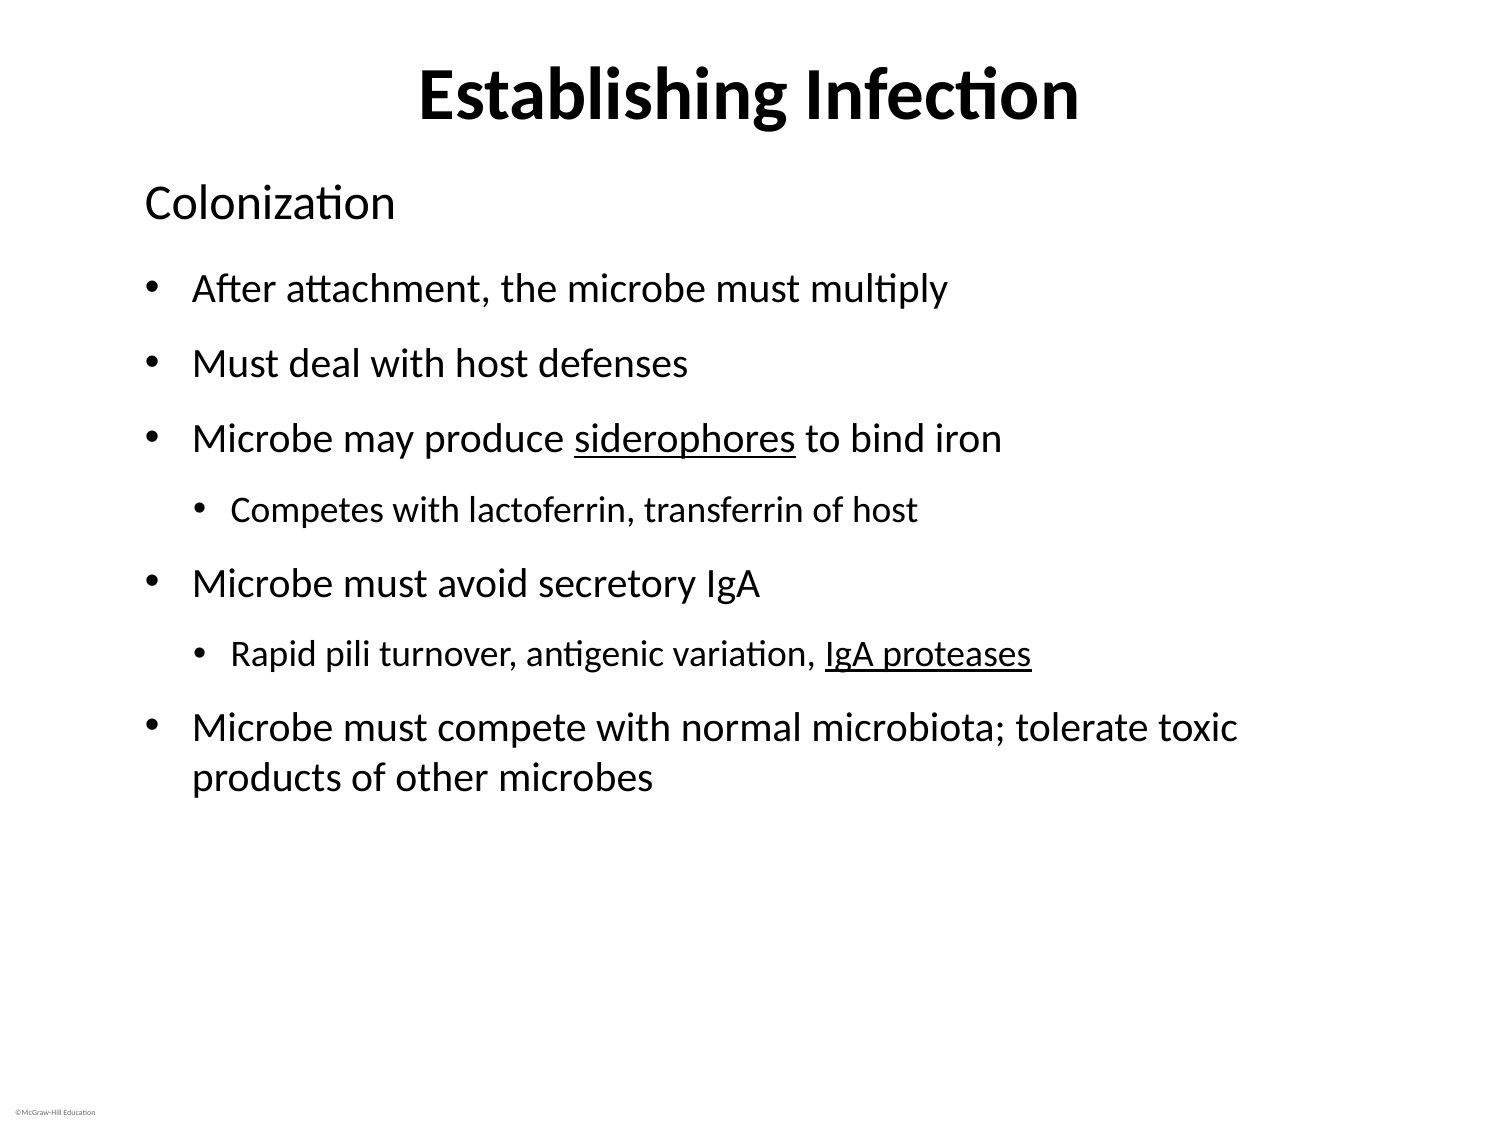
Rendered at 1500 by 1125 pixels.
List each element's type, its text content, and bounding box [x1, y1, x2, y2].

title Establishing Infection [365, 37, 1135, 138]
list Colonization After attachment, the microbe must multiply Must deal with host defenses Microbe may produce siderophores to bind iron Competes with lactoferrin, transferrin of host Microbe must avoid secretory IgA Rapid pili turnover, antigenic variation, IgA proteases Microbe must compete with normal microbiota; tolerate toxic products of other microbes [130, 162, 1256, 822]
